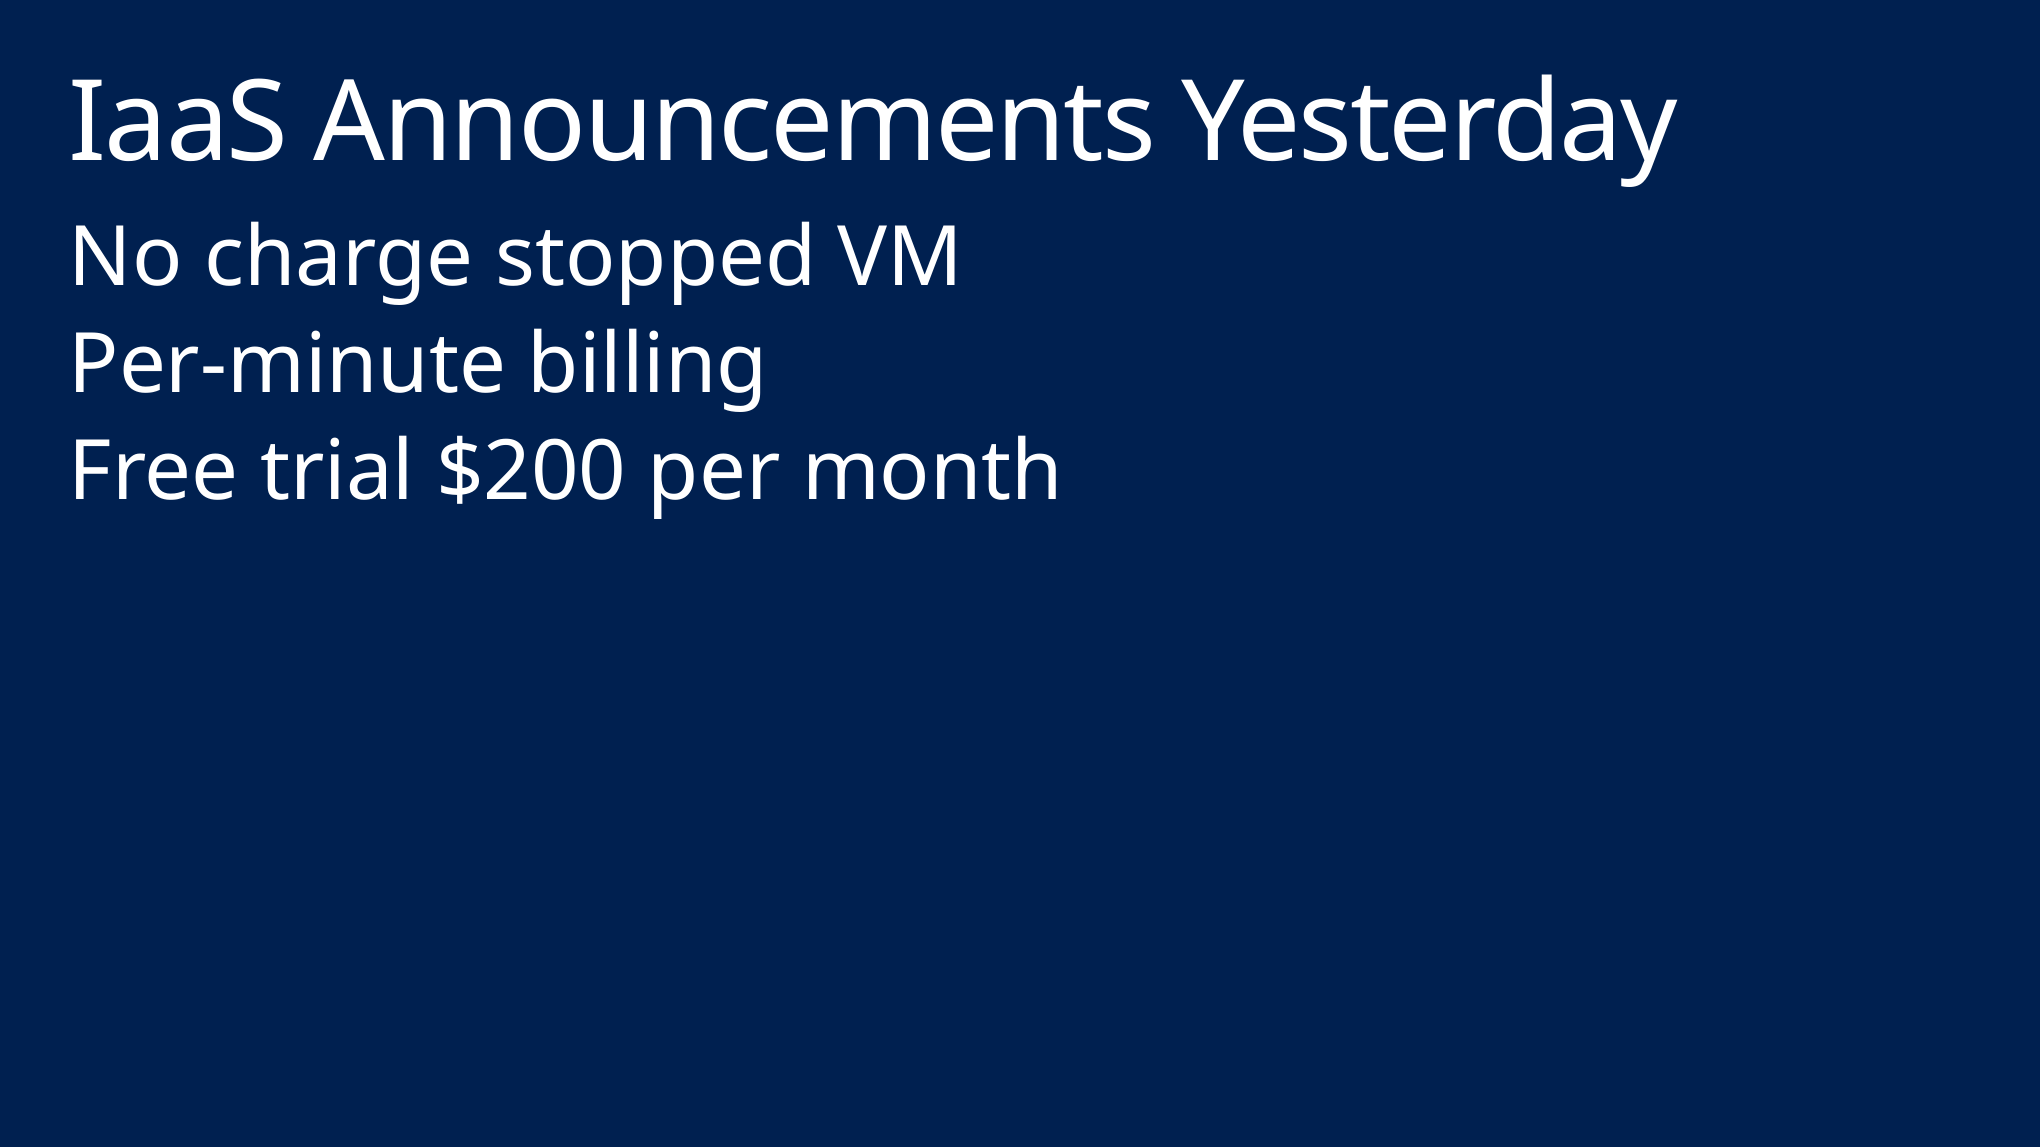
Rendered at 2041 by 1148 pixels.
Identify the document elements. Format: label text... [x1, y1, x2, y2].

list No charge stopped VM Per-minute billing Free trial $200 per month [45, 198, 1996, 543]
title IaaS Announcements Yesterday [45, 48, 1996, 198]
